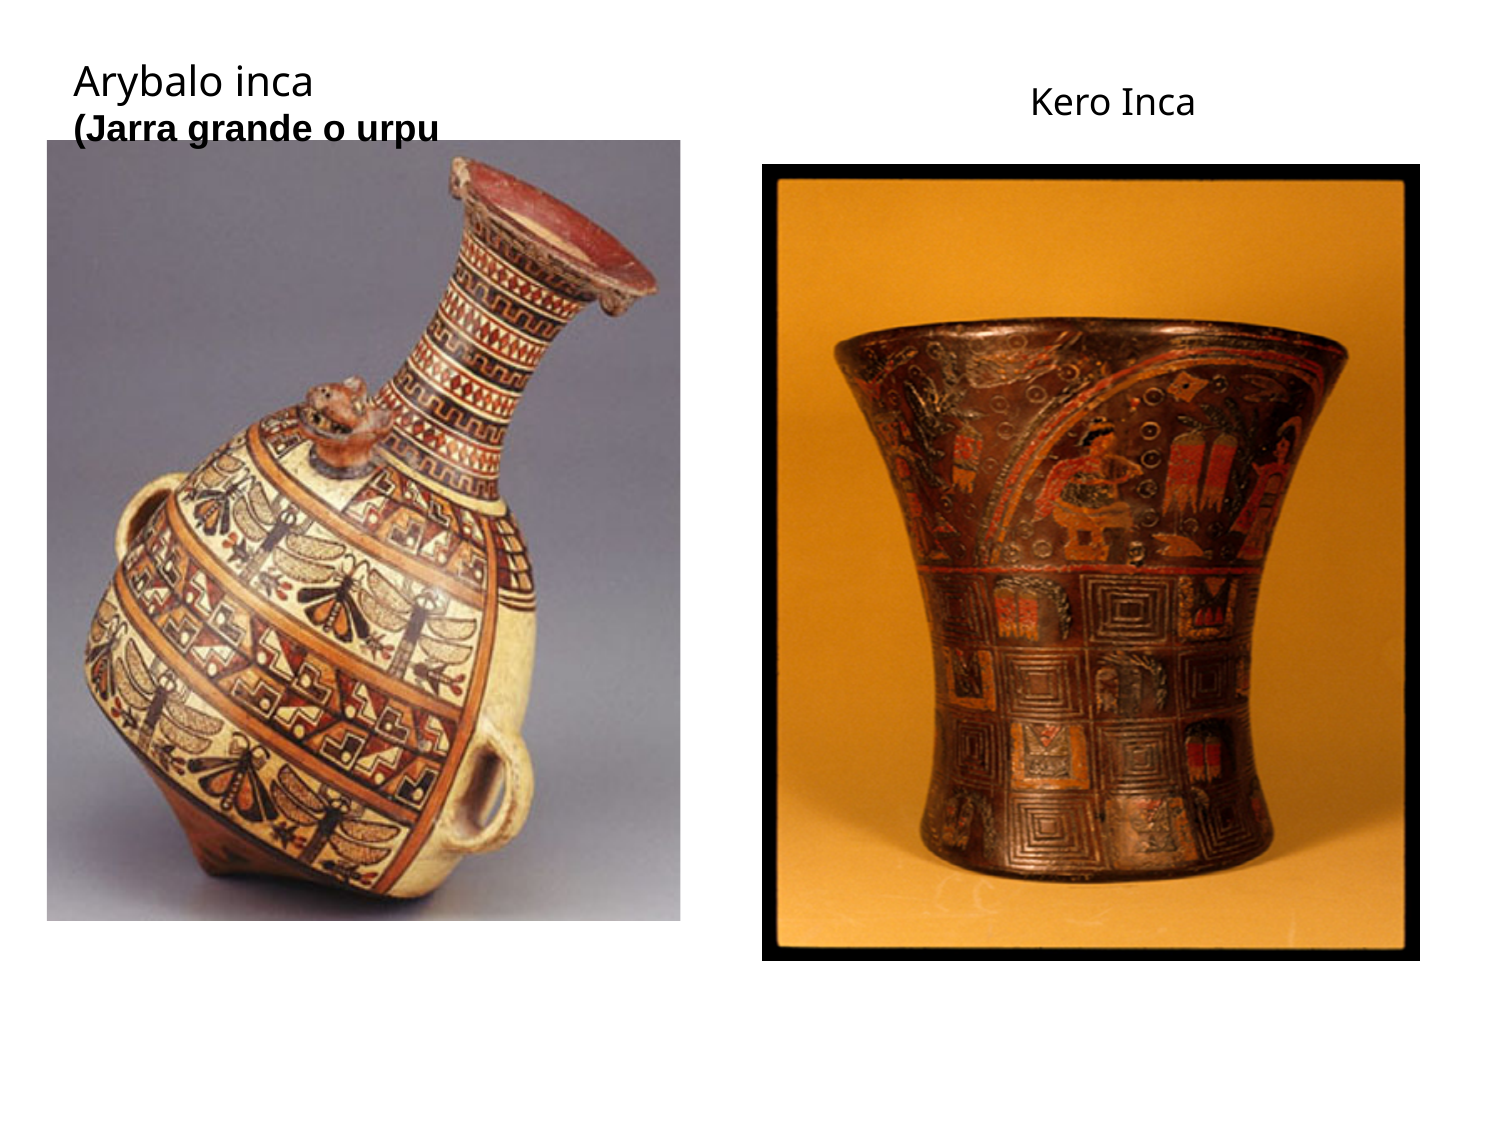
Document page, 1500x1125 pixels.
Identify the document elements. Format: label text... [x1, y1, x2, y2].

text_box Arybalo inca (Jarra grande o urpu [58, 46, 516, 139]
text_box Kero Inca [902, 70, 1325, 130]
picture [46, 140, 681, 921]
picture [762, 164, 1420, 962]
